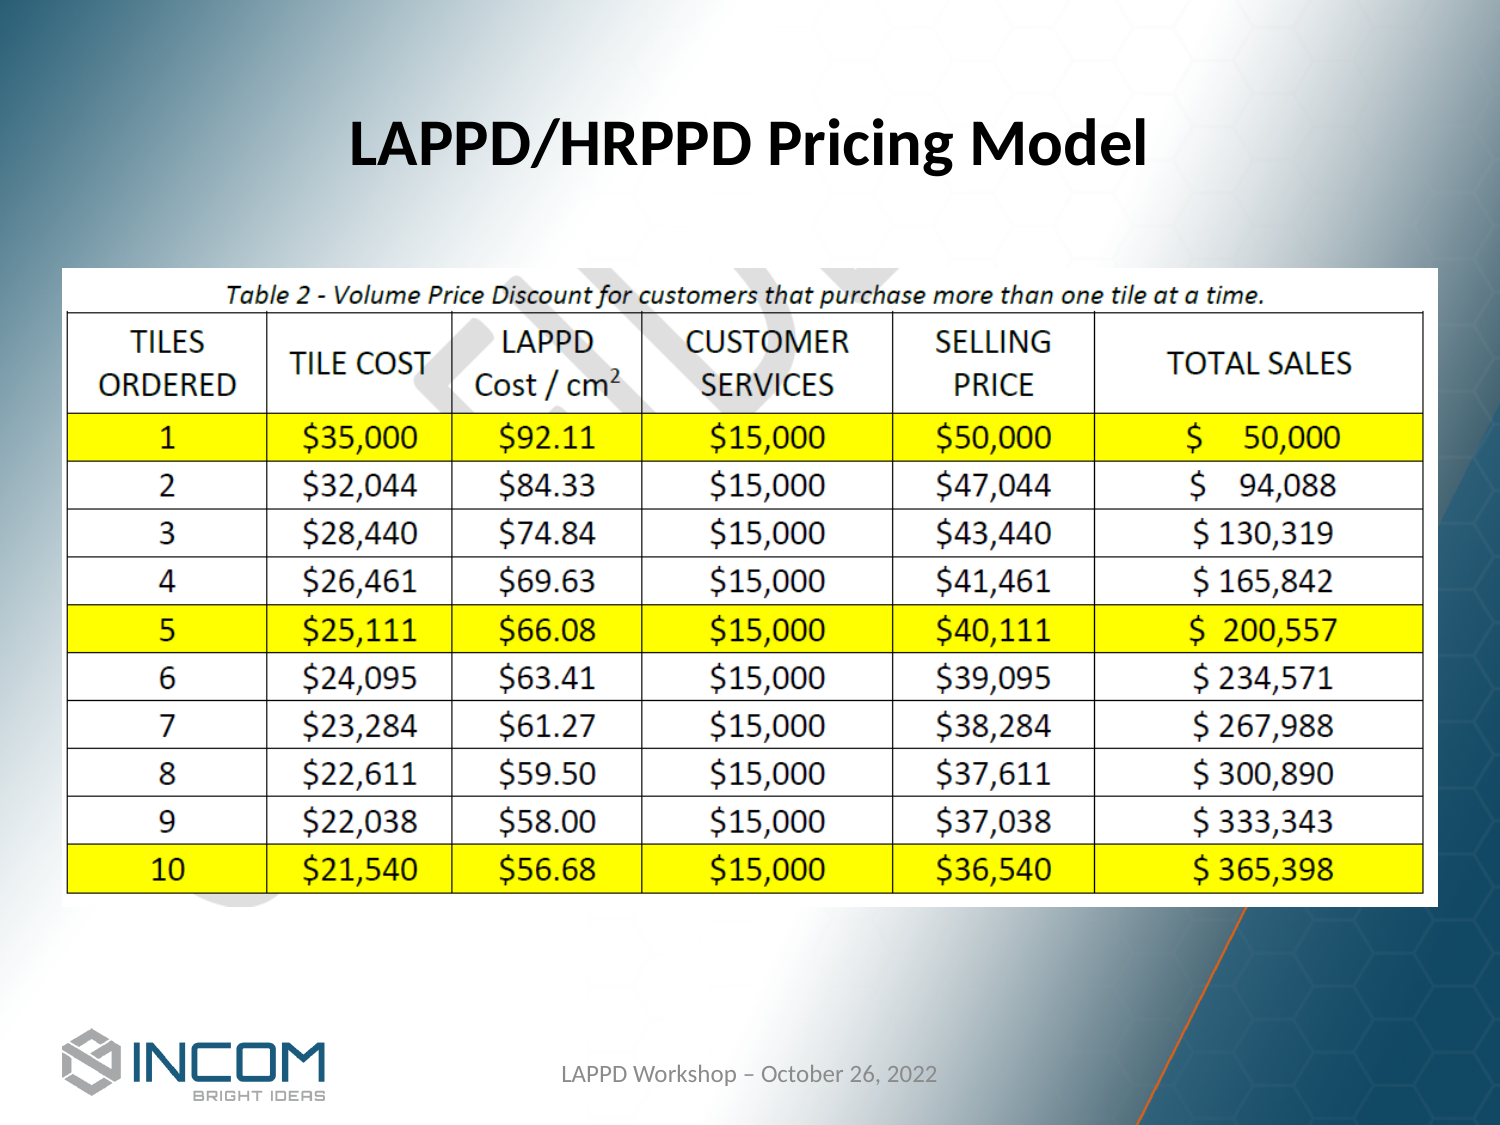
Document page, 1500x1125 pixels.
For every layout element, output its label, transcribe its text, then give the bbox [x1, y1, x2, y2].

title LAPPD/HRPPD Pricing Model [75, 45, 1425, 233]
footer LAPPD Workshop – October 26, 2022 [512, 1042, 988, 1103]
picture [0, 0, 1500, 1125]
